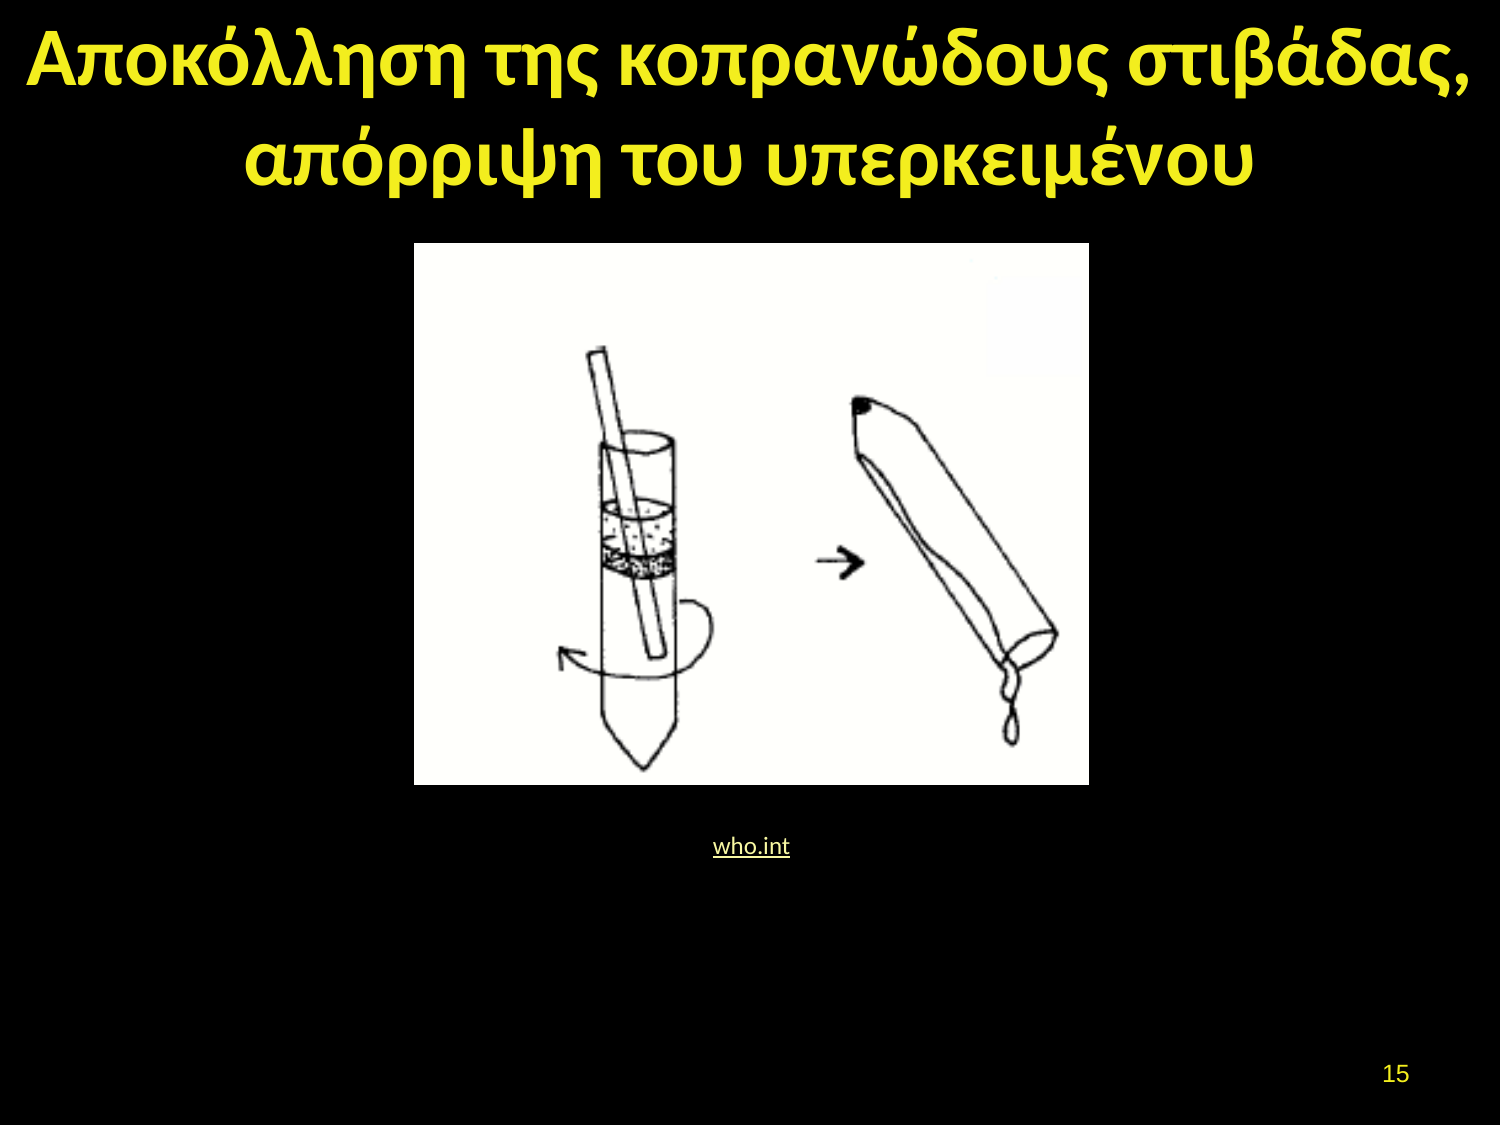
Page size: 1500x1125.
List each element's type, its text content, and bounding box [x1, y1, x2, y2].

slide_number 14 [1074, 1042, 1425, 1103]
title Αποκόλληση της κοπρανώδους στιβάδας, απόρριψη του υπερκειμένου [0, 42, 1500, 192]
text_box who.int [698, 822, 806, 868]
picture [414, 243, 1089, 785]
